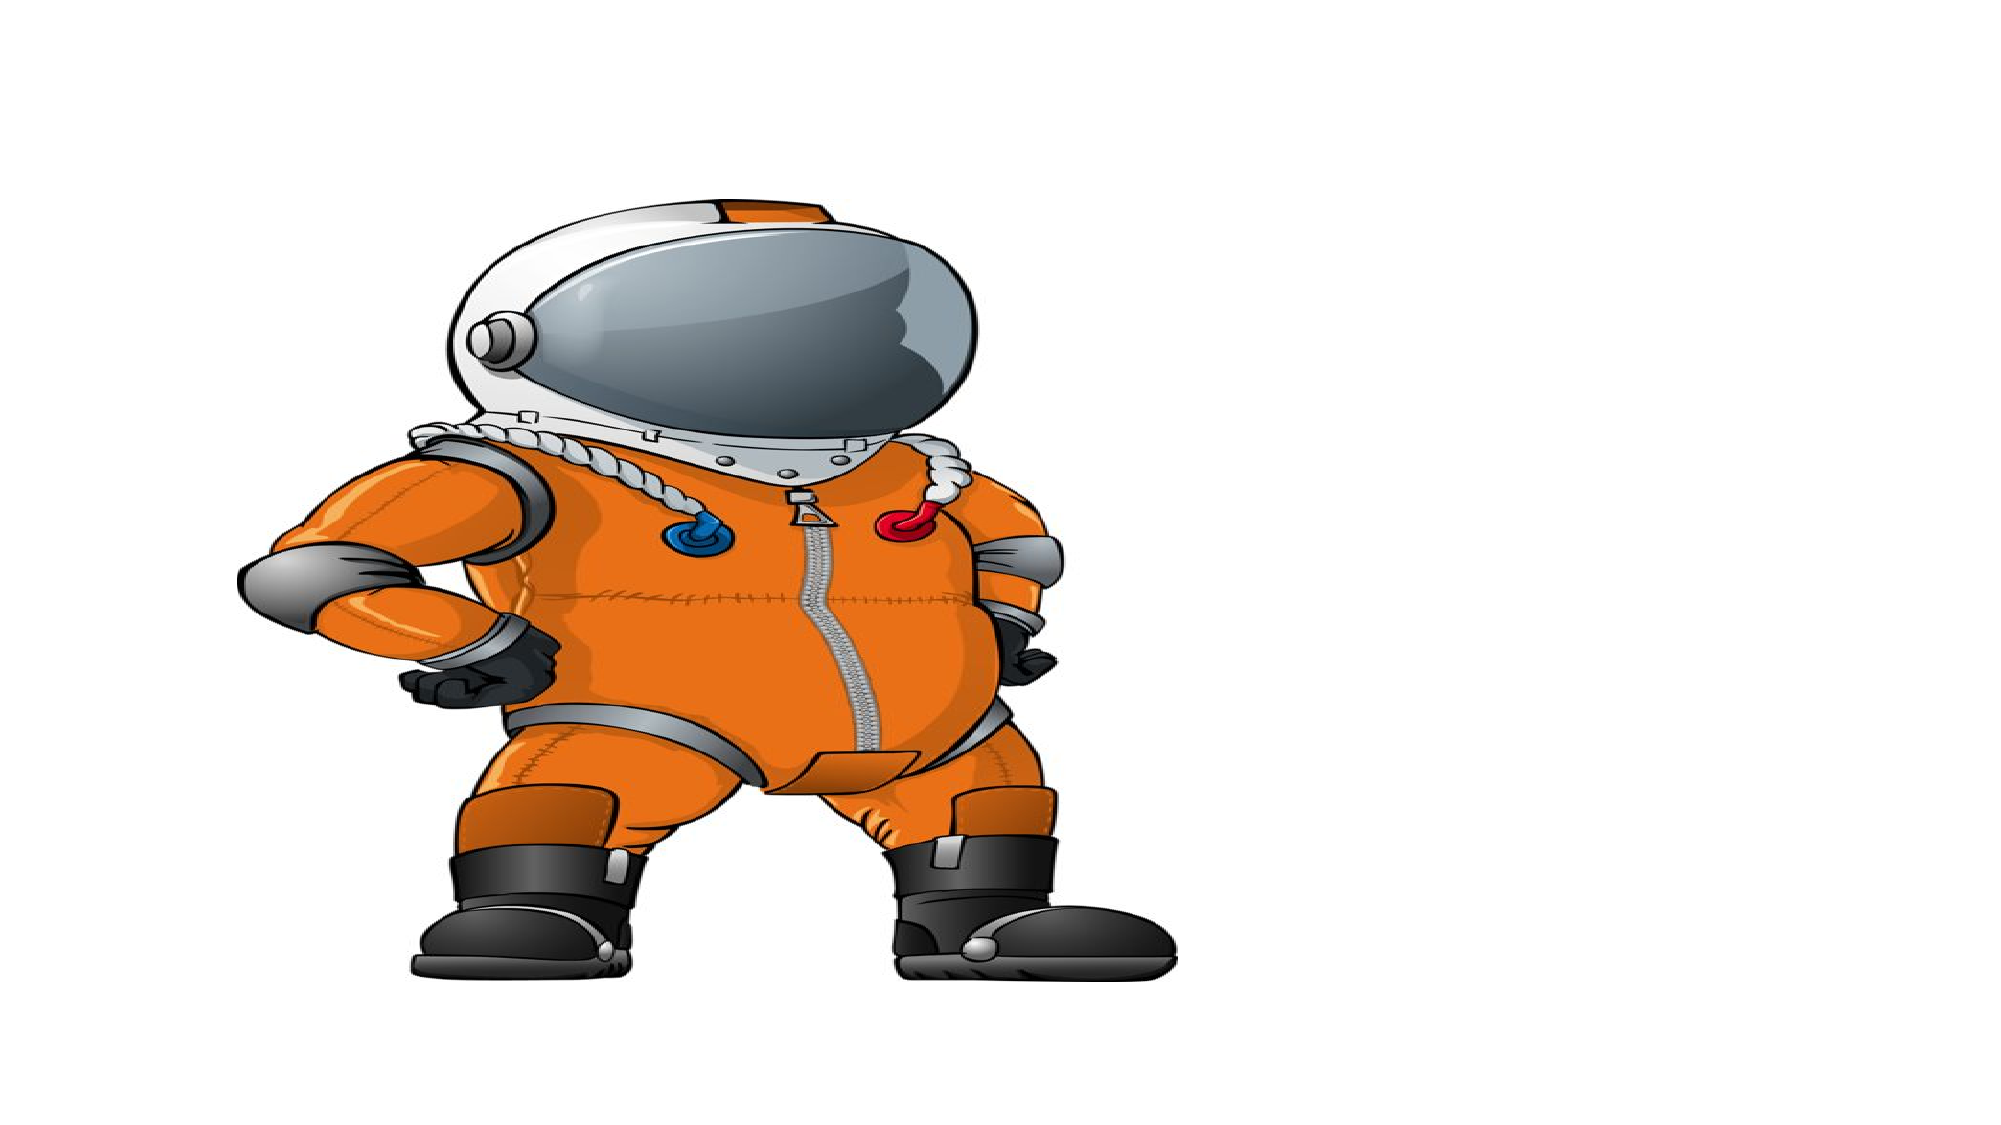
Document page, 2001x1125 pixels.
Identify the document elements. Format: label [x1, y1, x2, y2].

list [237, 199, 1178, 982]
